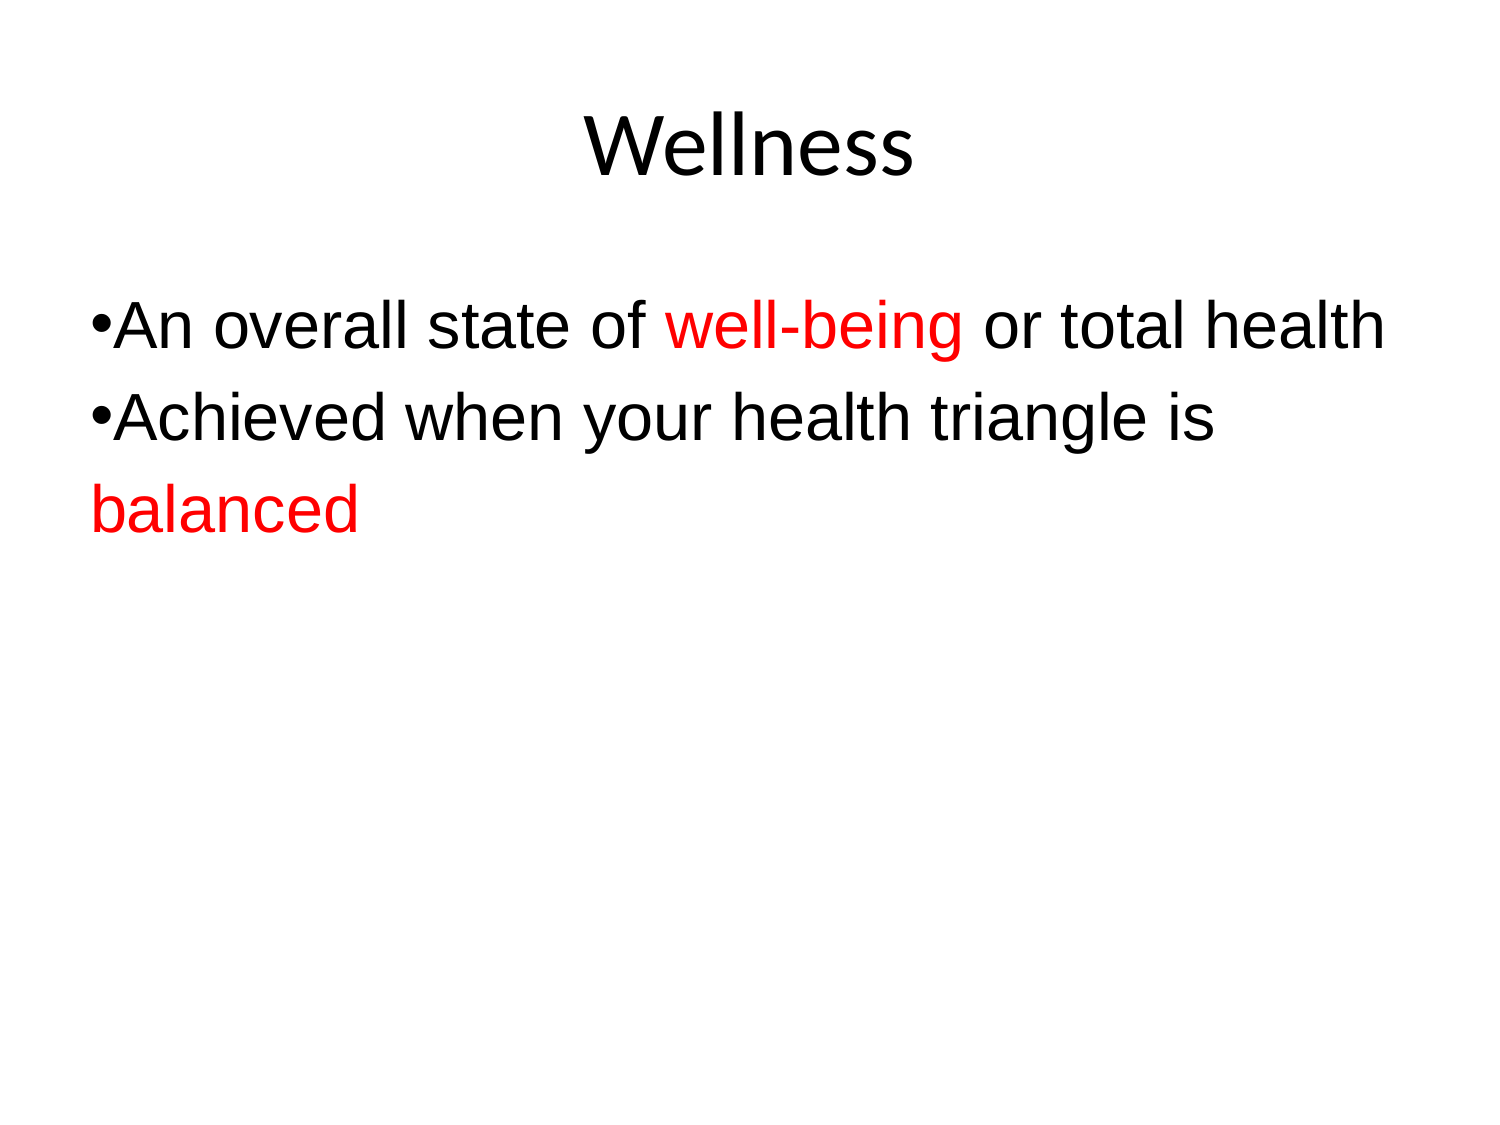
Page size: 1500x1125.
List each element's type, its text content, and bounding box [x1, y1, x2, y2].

title Wellness [75, 45, 1425, 233]
list An overall state of well-being or total health Achieved when your health triangle is balanced [75, 262, 1425, 1005]
